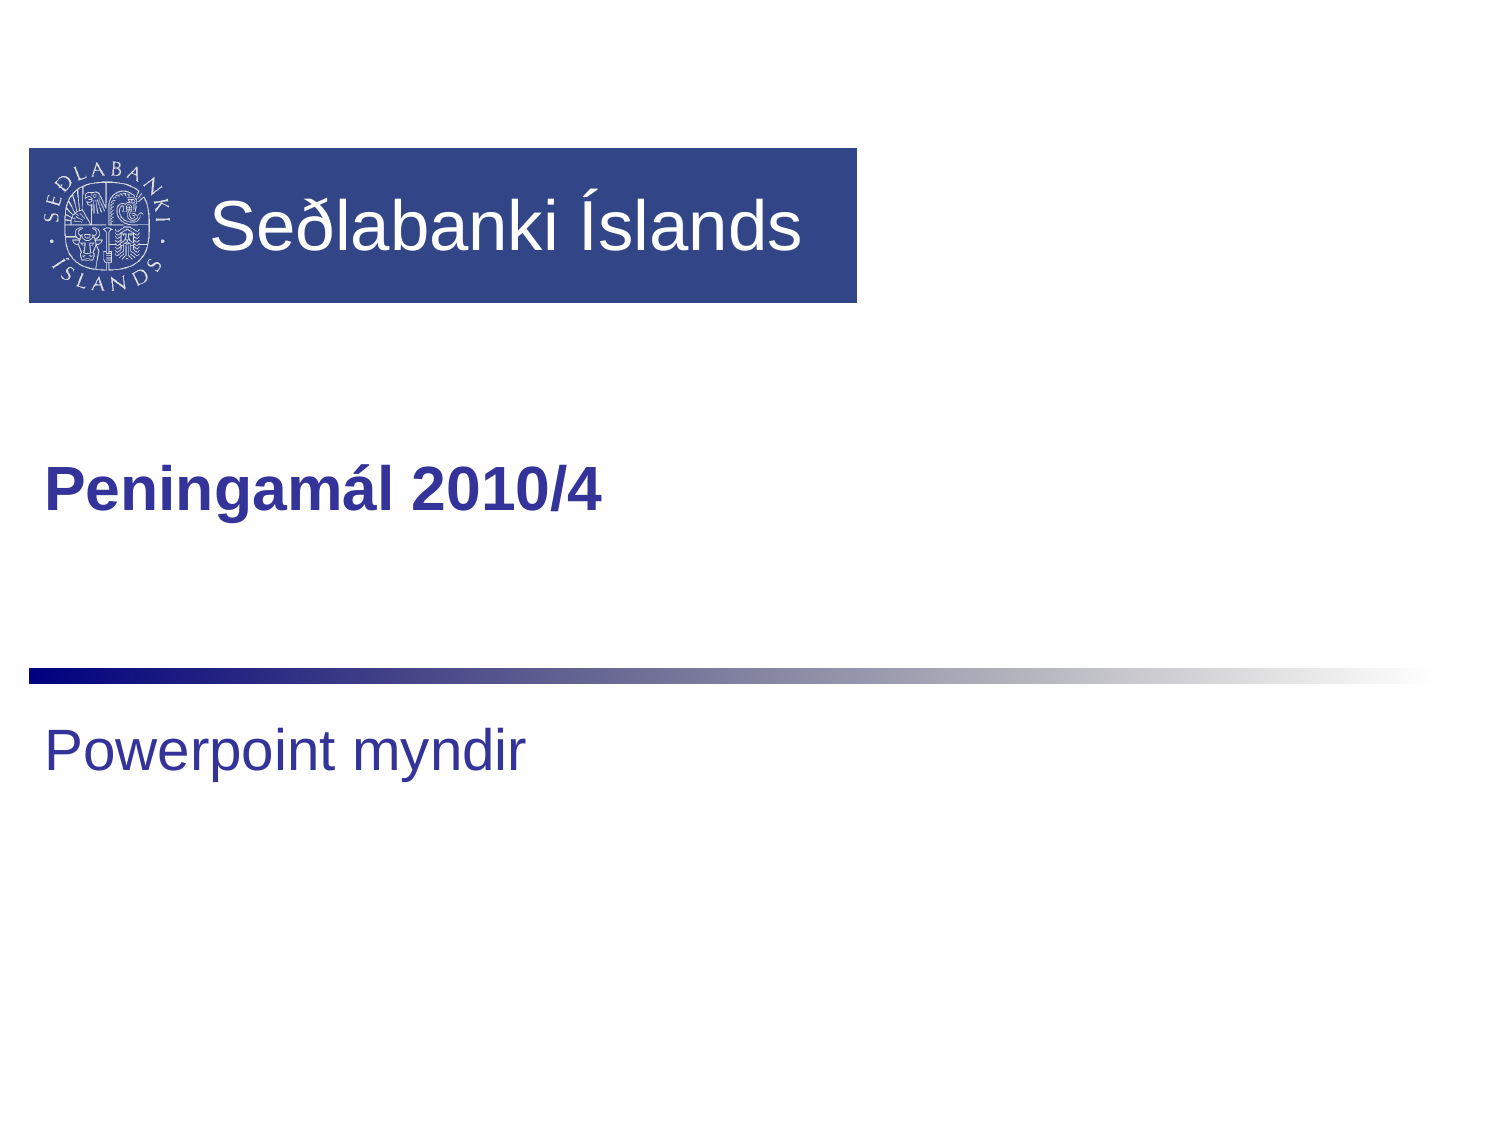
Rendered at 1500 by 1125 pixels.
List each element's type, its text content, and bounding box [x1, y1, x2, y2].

title Peningamál 2010/4 [29, 337, 1081, 634]
subtitle Powerpoint myndir [29, 703, 1080, 992]
picture [29, 148, 857, 303]
